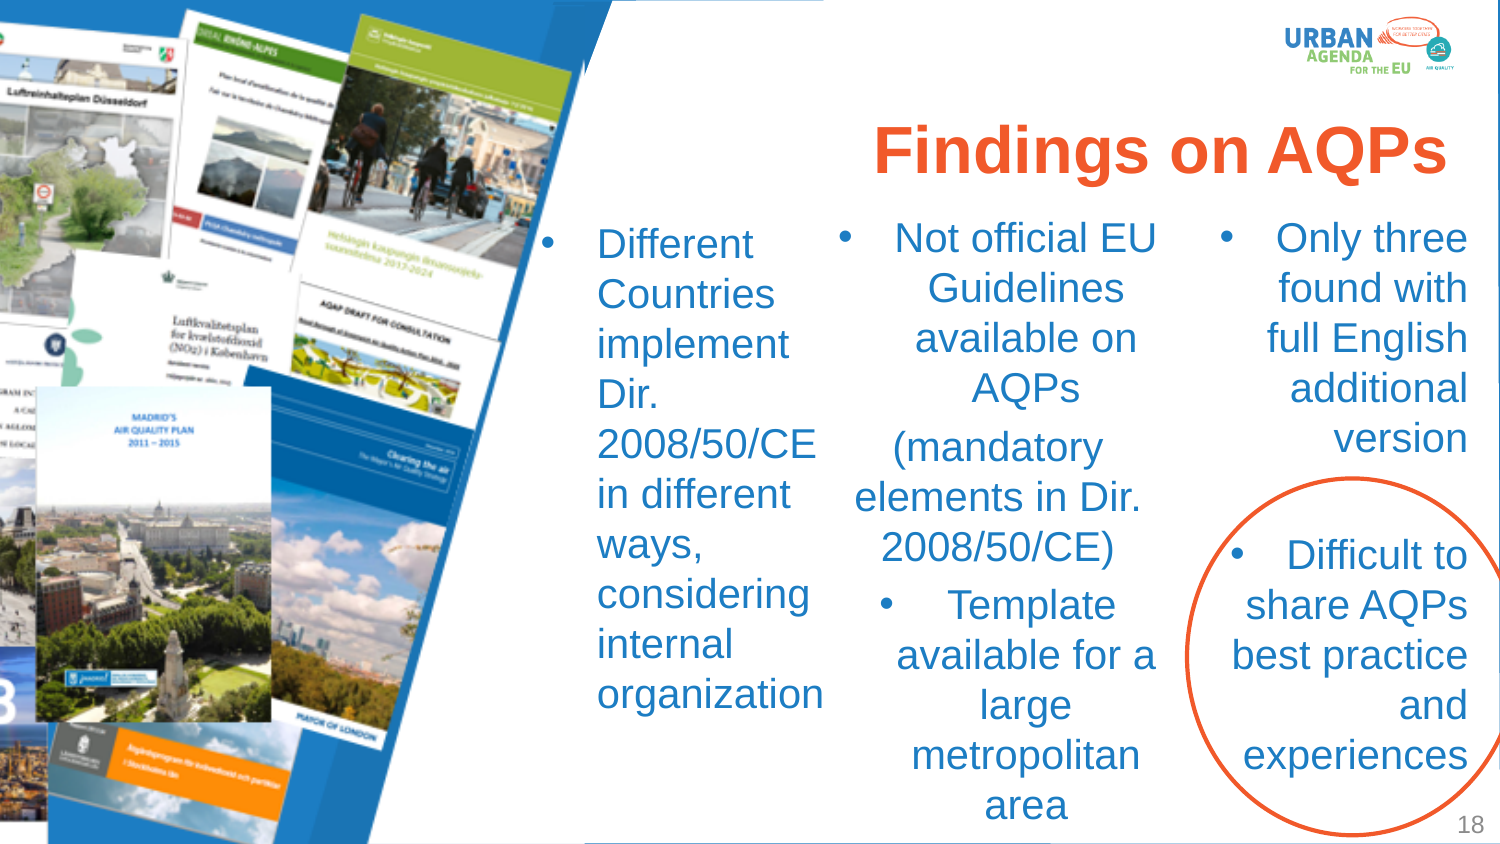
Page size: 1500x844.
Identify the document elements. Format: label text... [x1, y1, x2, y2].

title Findings on AQPs [589, 80, 1483, 209]
list Different Countries implement Dir. 2008/50/CE in different ways, considering internal organization [589, 209, 857, 623]
picture [0, 5, 585, 844]
text_box 18 [1149, 801, 1500, 844]
list Not official EU Guidelines available on AQPs (mandatory elements in Dir. 2008/50/CE) Template available for a large metropolitan area [797, 203, 1199, 836]
picture [1264, 7, 1491, 80]
text_box [1184, 476, 1500, 838]
list Only three found with full English additional version Difficult to share AQPs best practice and experiences [1152, 203, 1484, 618]
